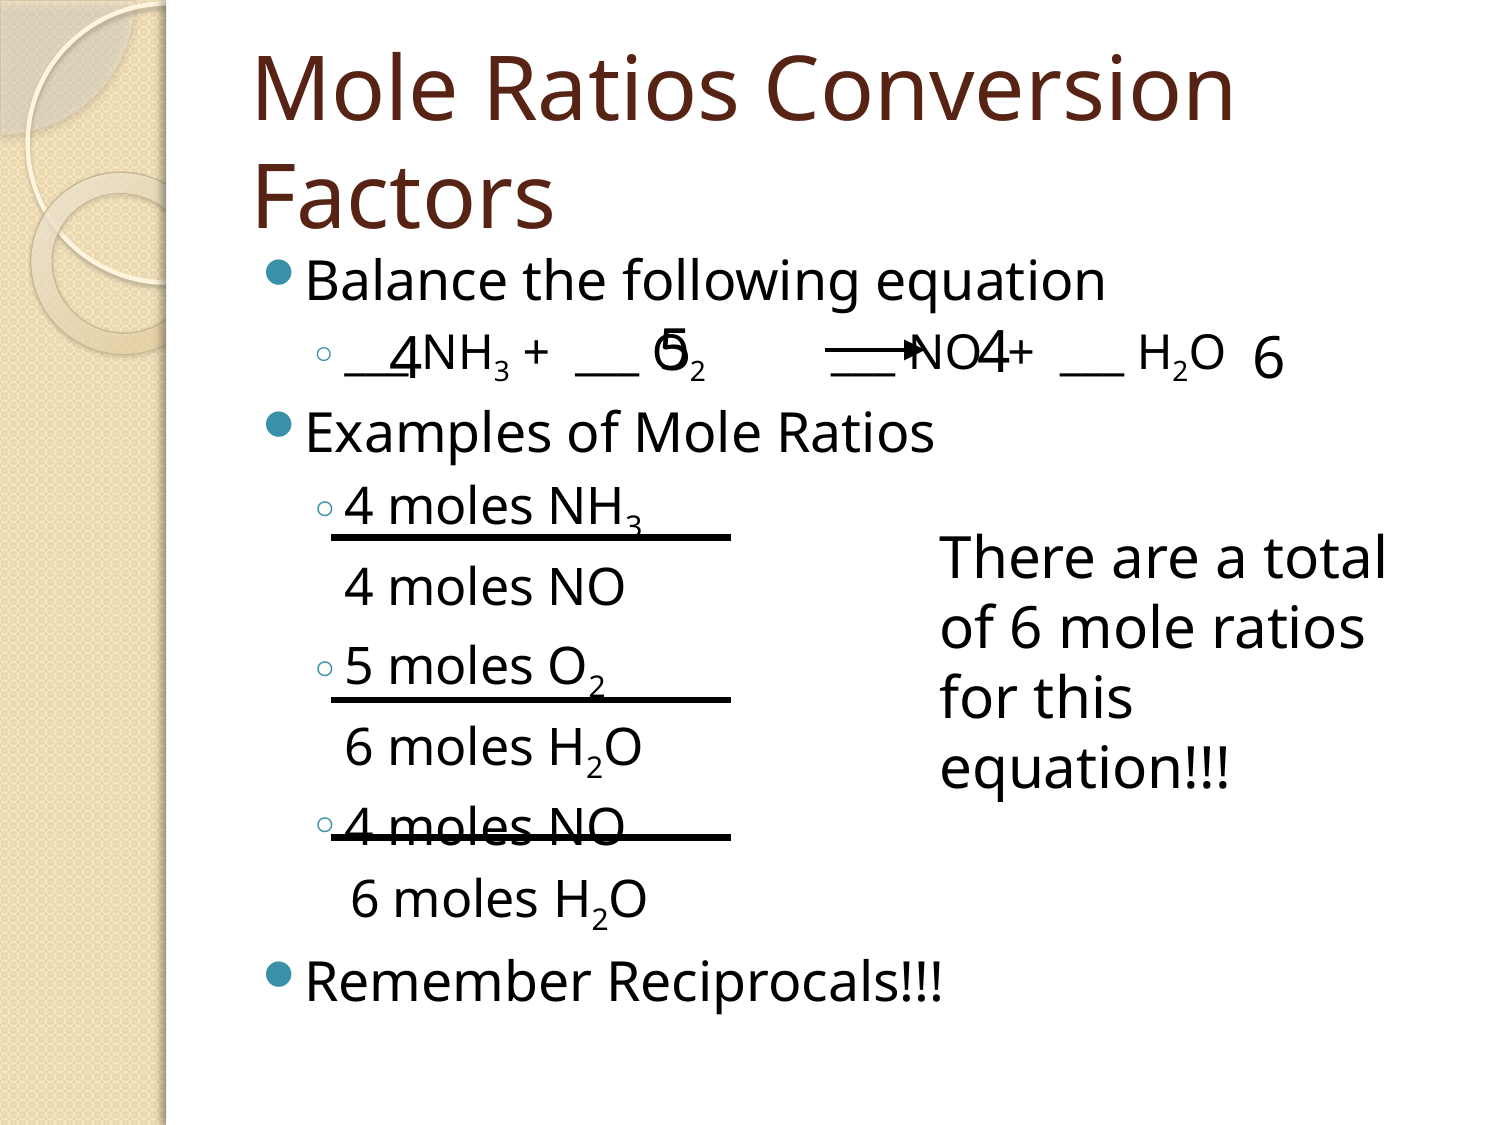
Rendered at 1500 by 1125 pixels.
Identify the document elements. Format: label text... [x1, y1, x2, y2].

text_box There are a total of 6 mole ratios for this equation!!! [924, 512, 1438, 808]
list Balance the following equation ___ NH3 + ___ O2 ___ NO + ___ H2O Examples of Mole Ratios 4 moles NH3 4 moles NO 5 moles O2 6 moles H2O 4 moles NO 6 moles H2O Remember Reciprocals!!! [235, 237, 1466, 1025]
text_box 4 [962, 306, 1050, 392]
text_box 4 [374, 312, 463, 398]
title Mole Ratios Conversion Factors [235, 45, 1466, 233]
text_box 6 [1237, 312, 1325, 398]
text_box 5 [643, 305, 732, 390]
